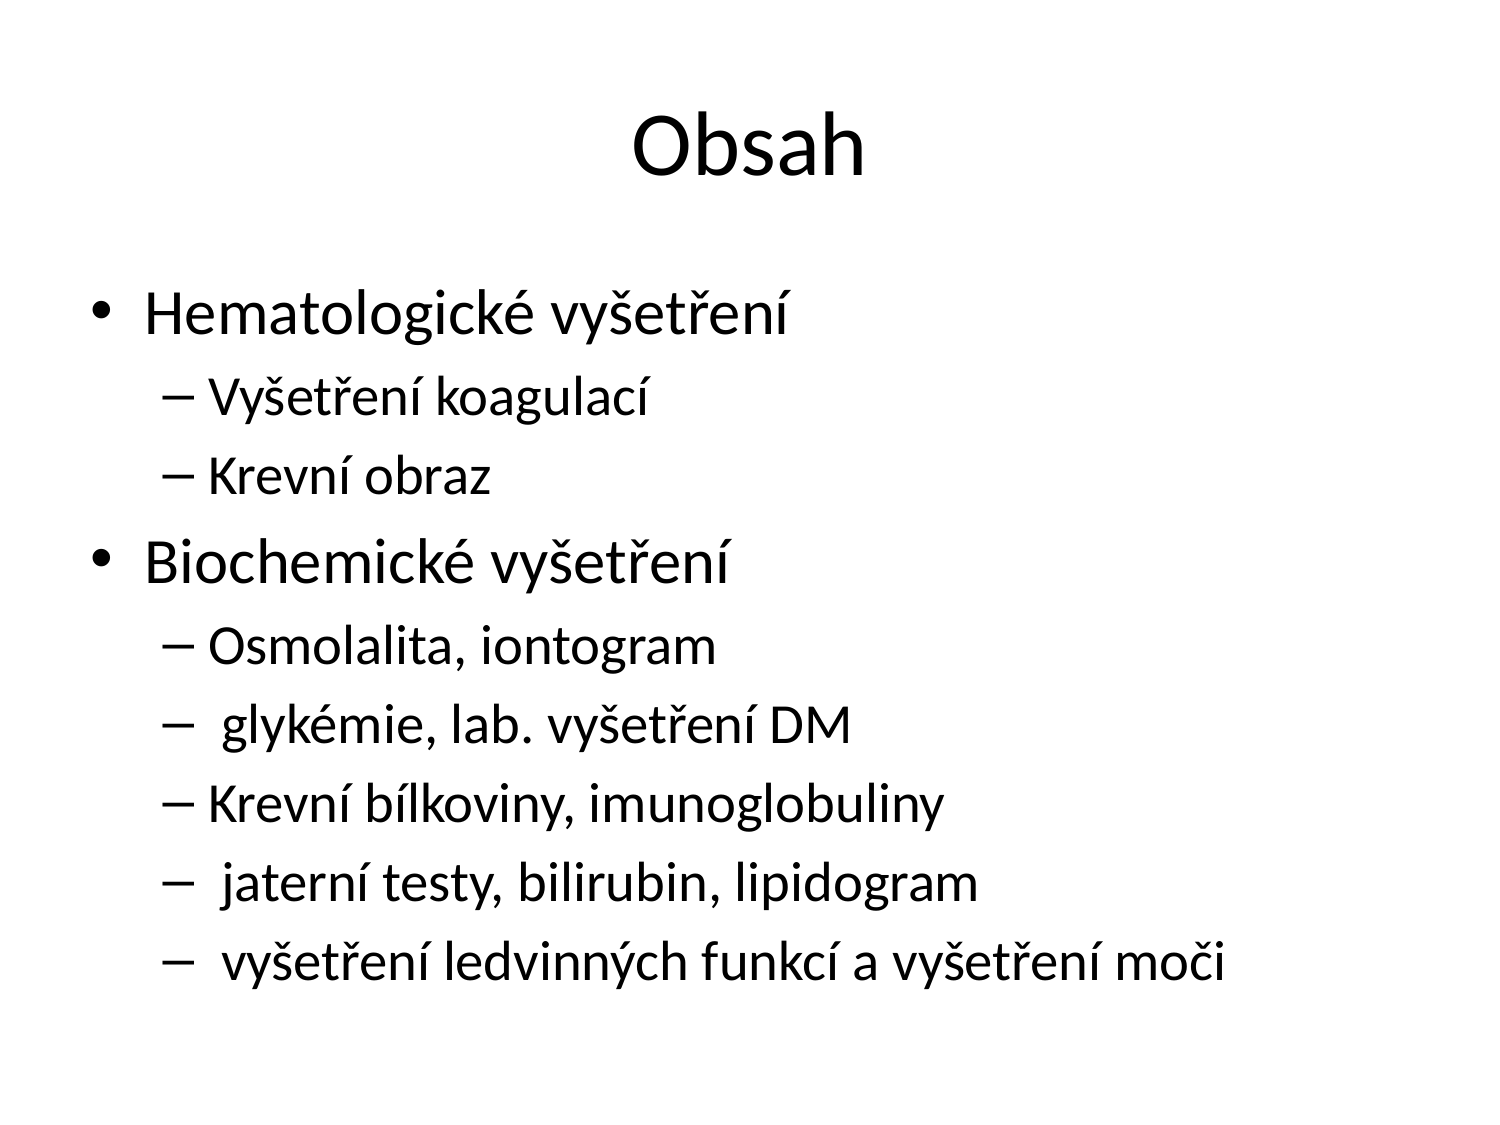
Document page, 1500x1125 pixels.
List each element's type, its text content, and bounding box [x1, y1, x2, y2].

title Obsah [75, 45, 1425, 233]
list Hematologické vyšetření Vyšetření koagulací Krevní obraz Biochemické vyšetření Osmolalita, iontogram glykémie, lab. vyšetření DM Krevní bílkoviny, imunoglobuliny jaterní testy, bilirubin, lipidogram vyšetření ledvinných funkcí a vyšetření moči [75, 262, 1425, 1005]
